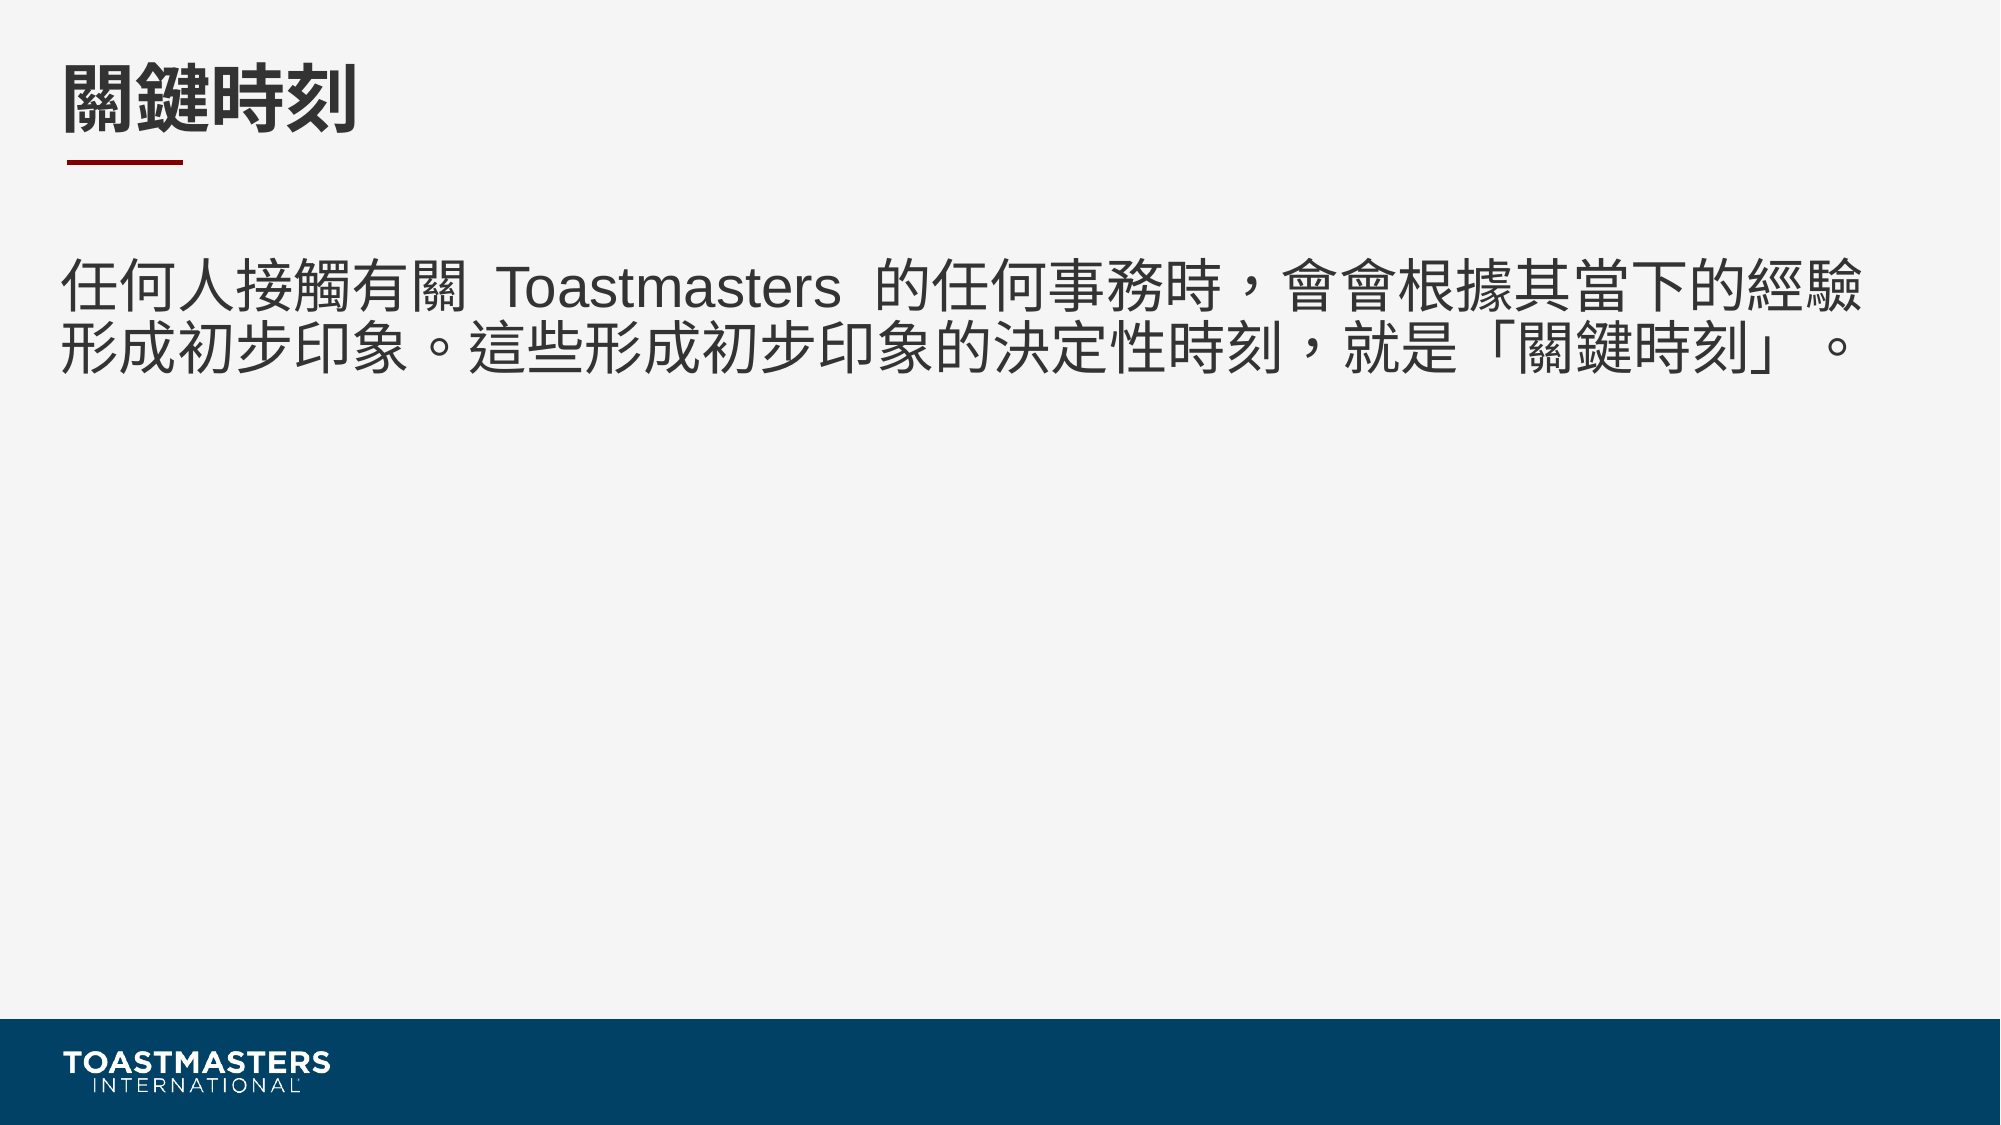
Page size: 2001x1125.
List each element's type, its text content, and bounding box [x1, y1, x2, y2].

picture [51, 1036, 343, 1103]
list 任何人接觸有關 Toastmasters 的任何事務時，會會根據其當下的經驗形成初步印象。這些形成初步印象的決定性時刻，就是「關鍵時刻」。 [45, 249, 1934, 965]
title 關鍵時刻 [45, 48, 1957, 155]
